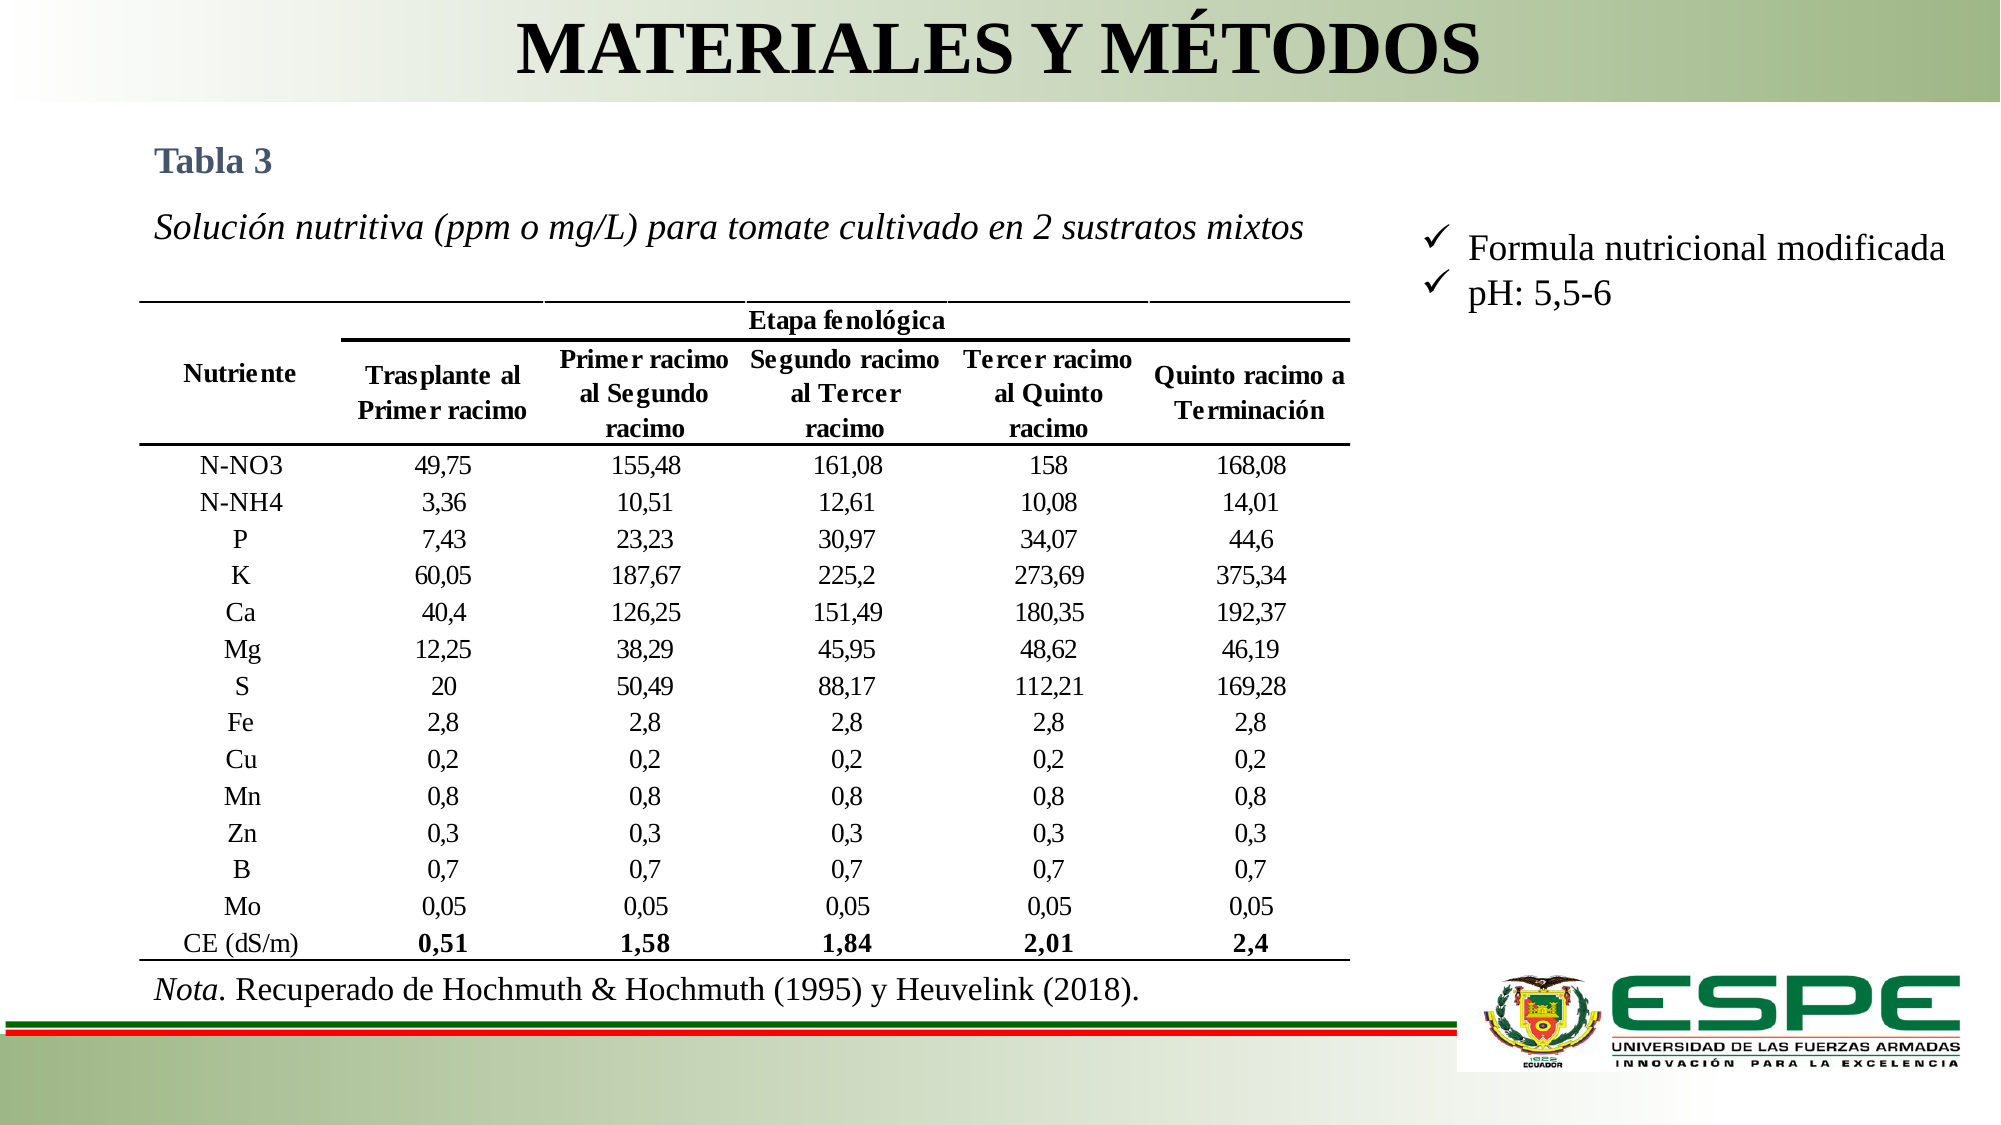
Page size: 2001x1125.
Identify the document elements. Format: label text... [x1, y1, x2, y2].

text_box Formula nutricional modificada pH: 5,5-6 [1406, 215, 1962, 320]
text_box Tabla 3 Solución nutritiva (ppm o mg/L) para tomate cultivado en 2 sustratos mixtos [139, 128, 1353, 255]
text_box Nota. Recuperado de Hochmuth & Hochmuth (1995) y Heuvelink (2018). [139, 971, 1207, 1015]
picture [139, 301, 1353, 963]
picture [1456, 968, 1994, 1072]
text_box MATERIALES Y MÉTODOS [0, 0, 2000, 96]
